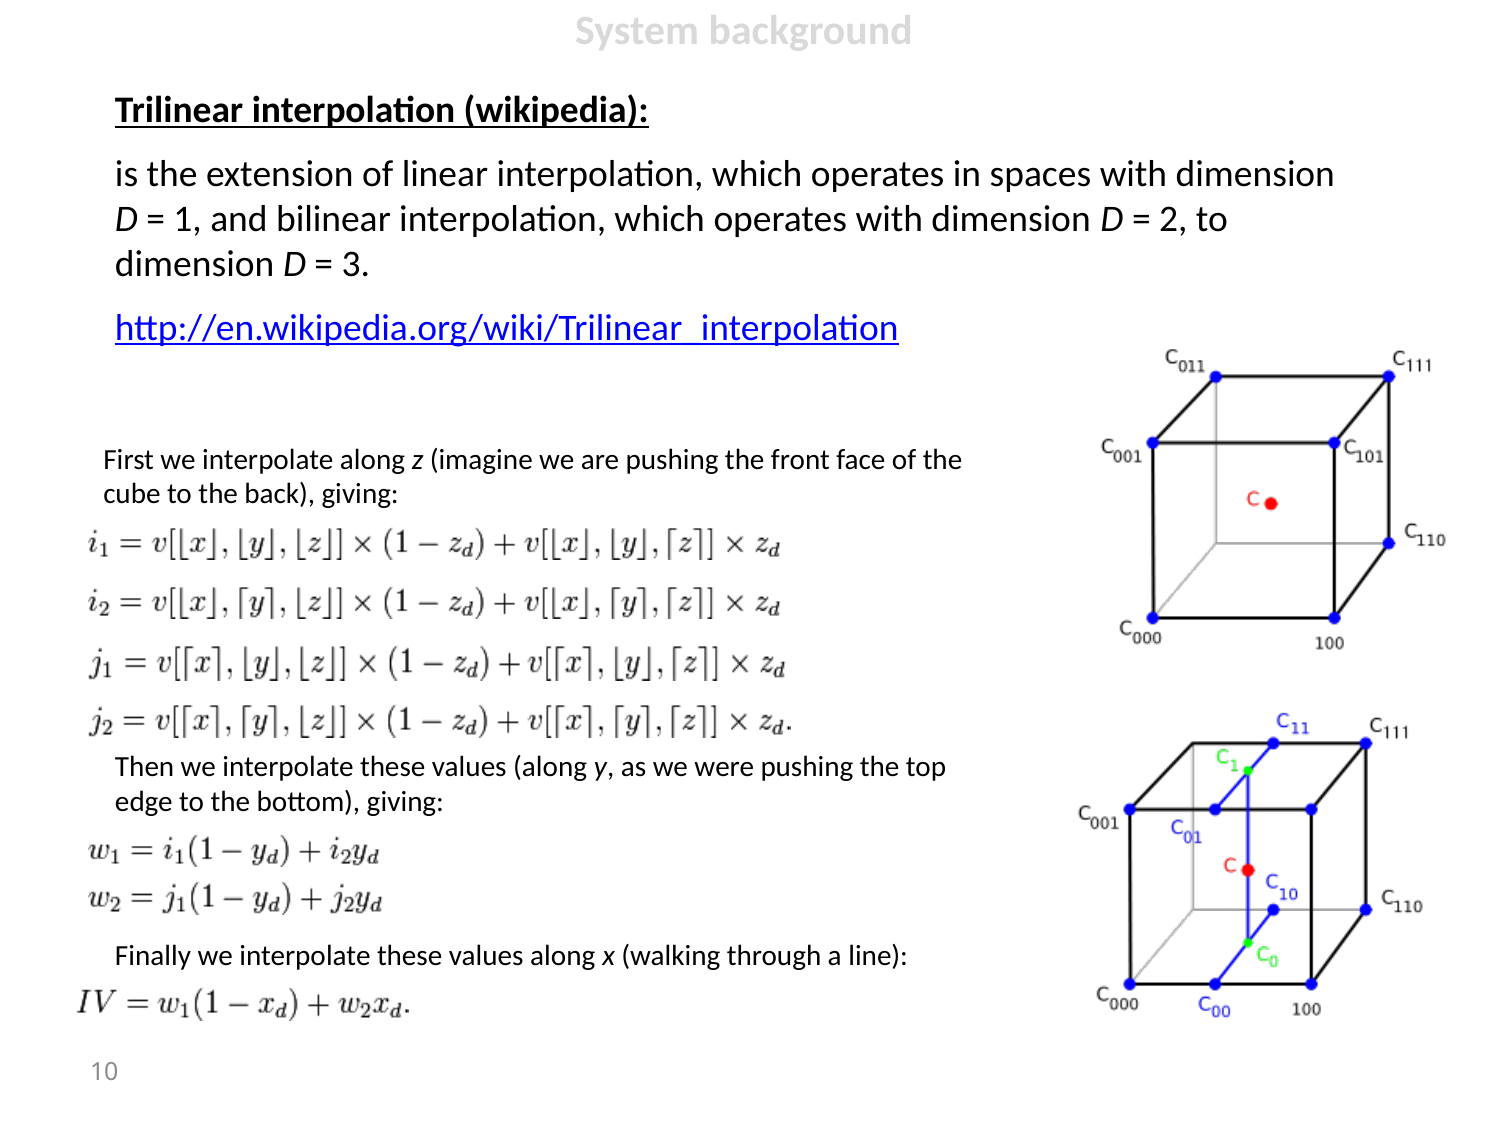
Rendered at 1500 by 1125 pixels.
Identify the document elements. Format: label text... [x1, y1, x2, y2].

picture [88, 833, 380, 868]
slide_number 10 [75, 1042, 425, 1103]
picture [76, 987, 409, 1021]
picture [88, 704, 791, 738]
text_box System background [466, 0, 1022, 61]
picture [88, 881, 383, 915]
picture [1068, 703, 1429, 1022]
text_box Finally we interpolate these values along x (walking through a line): [100, 928, 1034, 979]
text_box Trilinear interpolation (wikipedia): is the extension of linear interpolation, which operates in spaces with dimension D = 1, and bilinear interpolation, which operates with dimension D = 2, to dimension D = 3. http://en.wikipedia.org/wiki/Trilinear_interpolation [100, 78, 1376, 420]
text_box Then we interpolate these values (along y, as we were pushing the top edge to the bottom), giving: [100, 739, 994, 825]
picture [1092, 337, 1453, 656]
picture [88, 526, 781, 561]
picture [88, 644, 786, 681]
text_box First we interpolate along z (imagine we are pushing the front face of the cube to the back), giving: [88, 432, 982, 518]
picture [88, 585, 781, 620]
